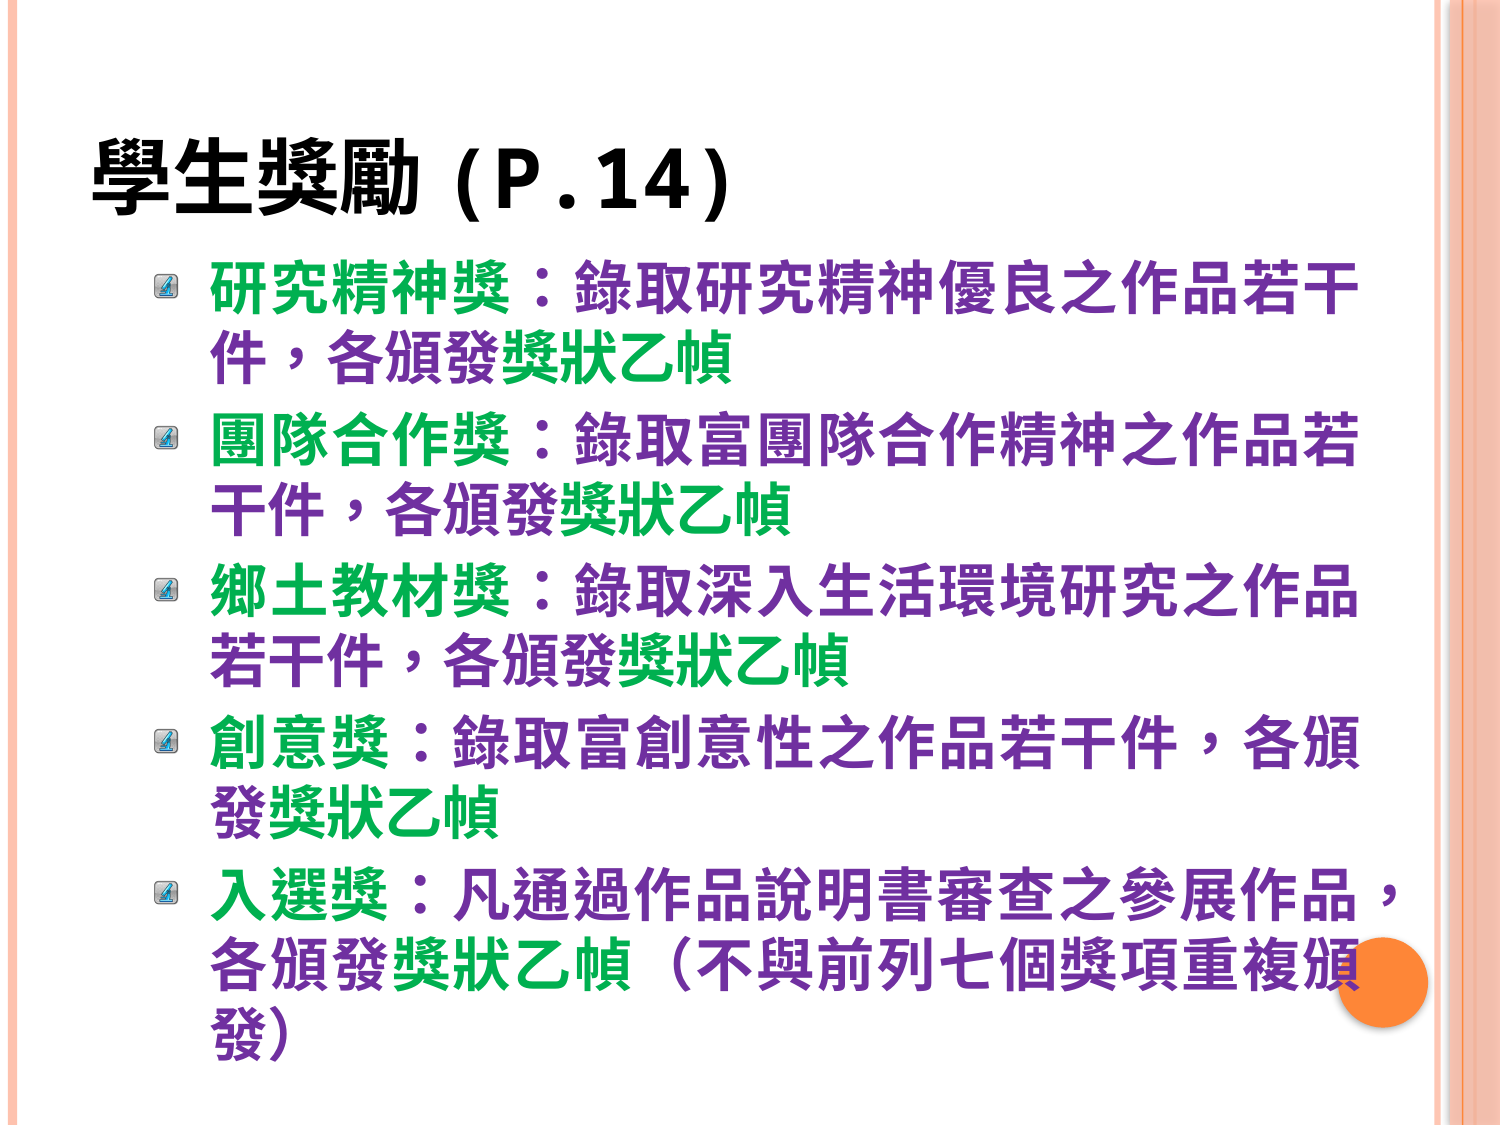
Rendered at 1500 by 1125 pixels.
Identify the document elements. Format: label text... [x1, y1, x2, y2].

picture [153, 728, 179, 754]
picture [153, 880, 179, 905]
title 學生獎勵(P.14) [75, 45, 1412, 233]
picture [153, 425, 179, 450]
picture [153, 577, 179, 602]
picture [153, 273, 179, 299]
list 研究精神獎：錄取研究精神優良之作品若干件，各頒發獎狀乙幀 團隊合作獎：錄取富團隊合作精神之作品若干件，各頒發獎狀乙幀 鄉土教材獎：錄取深入生活環境研究之作品若干件，各頒發獎狀乙幀 創意獎：錄取富創意性之作品若干件，各頒發獎狀乙幀 入選獎：凡通過作品說明書審查之參展作品，各頒發獎狀乙幀（不與前列七個獎項重複頒發） [17, 243, 1377, 1043]
